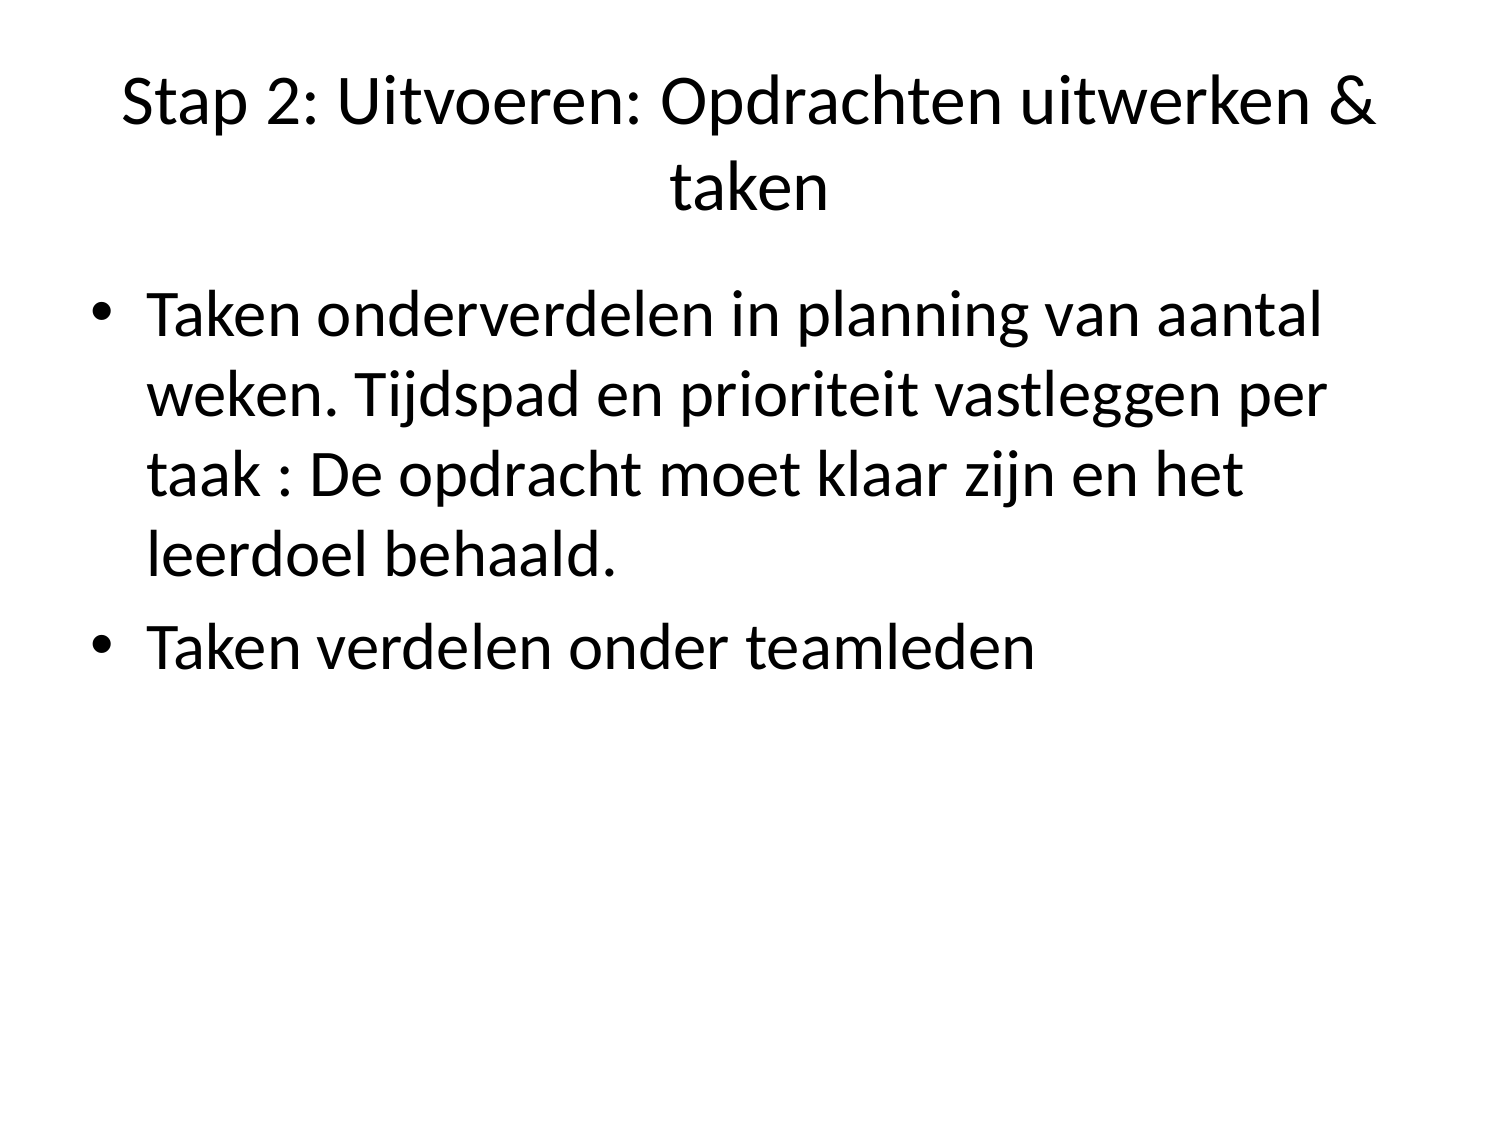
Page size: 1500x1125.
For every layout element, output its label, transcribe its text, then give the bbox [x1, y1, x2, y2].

list Taken onderverdelen in planning van aantal weken. Tijdspad en prioriteit vastleggen per taak : De opdracht moet klaar zijn en het leerdoel behaald. Taken verdelen onder teamleden [75, 262, 1425, 1005]
title Stap 2: Uitvoeren: Opdrachten uitwerken & taken [75, 45, 1425, 233]
